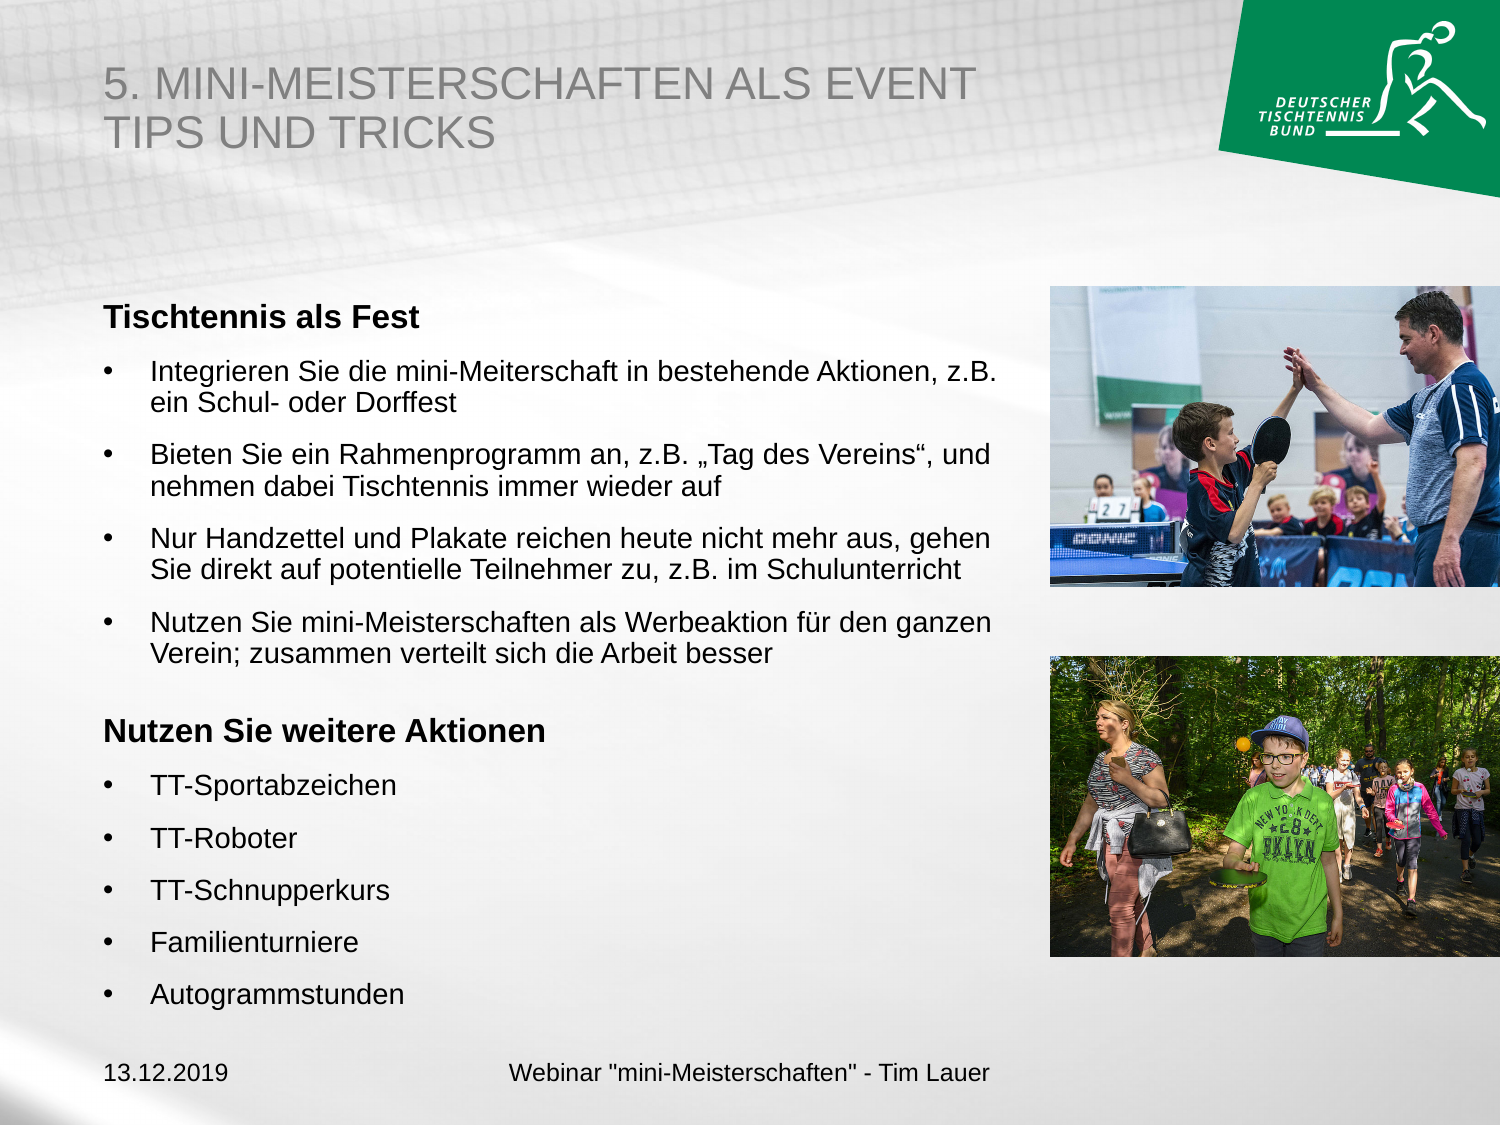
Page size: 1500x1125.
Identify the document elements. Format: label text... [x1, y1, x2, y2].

list Tischtennis als Fest Integrieren Sie die mini-Meiterschaft in bestehende Aktionen, z.B. ein Schul- oder Dorffest Bieten Sie ein Rahmenprogramm an, z.B. „Tag des Vereins“, und nehmen dabei Tischtennis immer wieder auf Nur Handzettel und Plakate reichen heute nicht mehr aus, gehen Sie direkt auf potentielle Teilnehmer zu, z.B. im Schulunterricht Nutzen Sie mini-Meisterschaften als Werbeaktion für den ganzen Verein; zusammen verteilt sich die Arbeit besser Nutzen Sie weitere Aktionen TT-Sportabzeichen TT-Roboter TT-Schnupperkurs Familienturniere Autogrammstunden [103, 299, 1034, 1014]
picture [1259, 21, 1486, 136]
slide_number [103, 1056, 290, 1087]
picture [1049, 286, 1500, 587]
title 5. mini-Meisterschaften als Event Tips und Tricks [103, 59, 1106, 160]
picture [1049, 656, 1500, 957]
footer Webinar "mini-Meisterschaften" - Tim Lauer [496, 1056, 1004, 1087]
